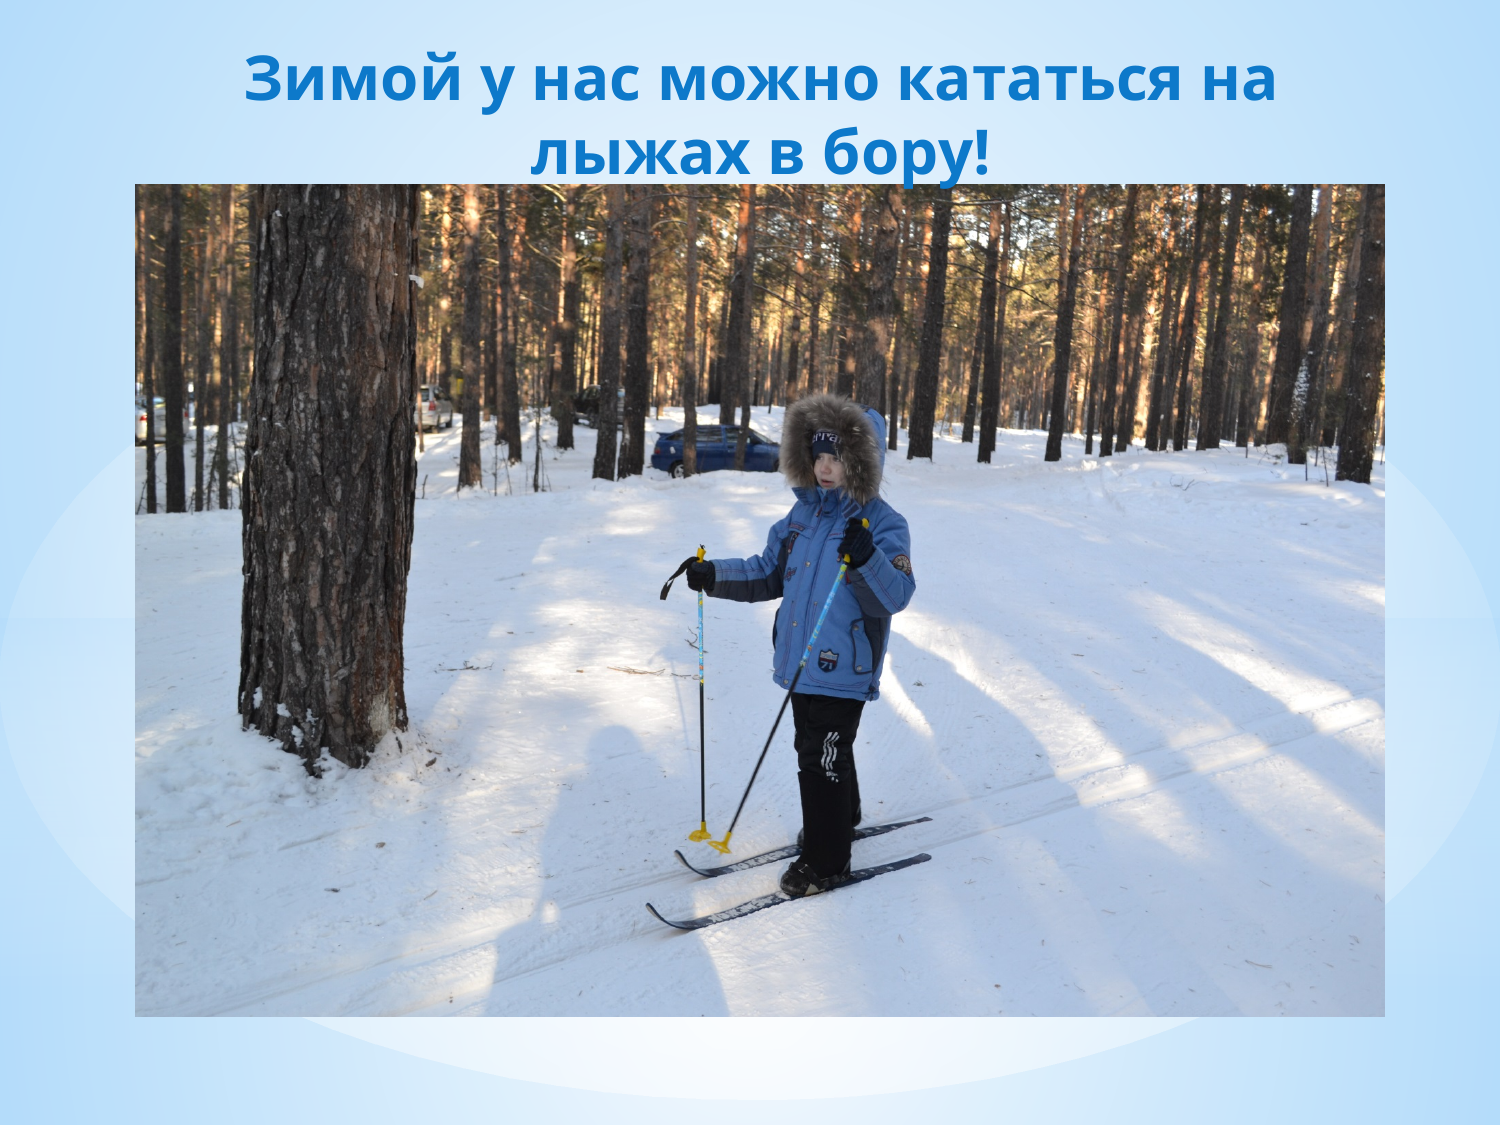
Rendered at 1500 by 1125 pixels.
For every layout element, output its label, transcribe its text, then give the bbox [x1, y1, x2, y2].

title Зимой у нас можно кататься на лыжах в бору! [135, 30, 1388, 186]
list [135, 184, 1385, 1017]
